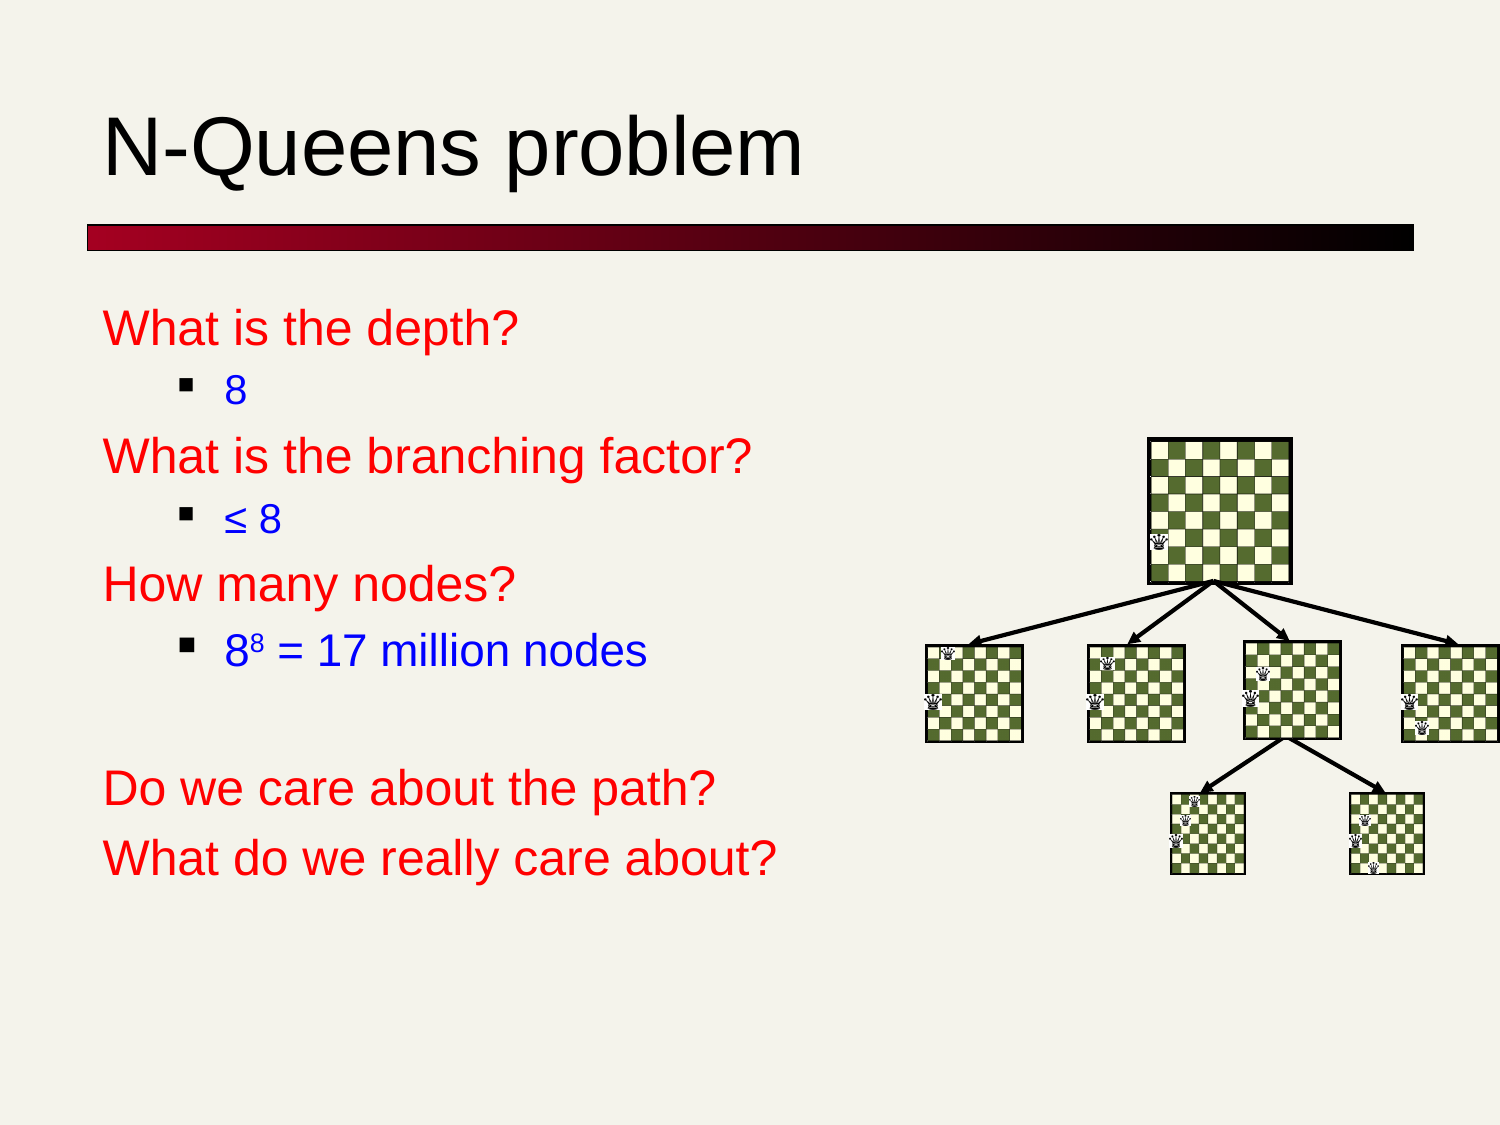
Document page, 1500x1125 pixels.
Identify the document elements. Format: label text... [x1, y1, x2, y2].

list What is the depth? 8 What is the branching factor? ≤ 8 How many nodes? 88 = 17 million nodes Do we care about the path? What do we really care about? [87, 287, 876, 1088]
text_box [924, 437, 1500, 876]
title N-Queens problem [87, 37, 1413, 201]
